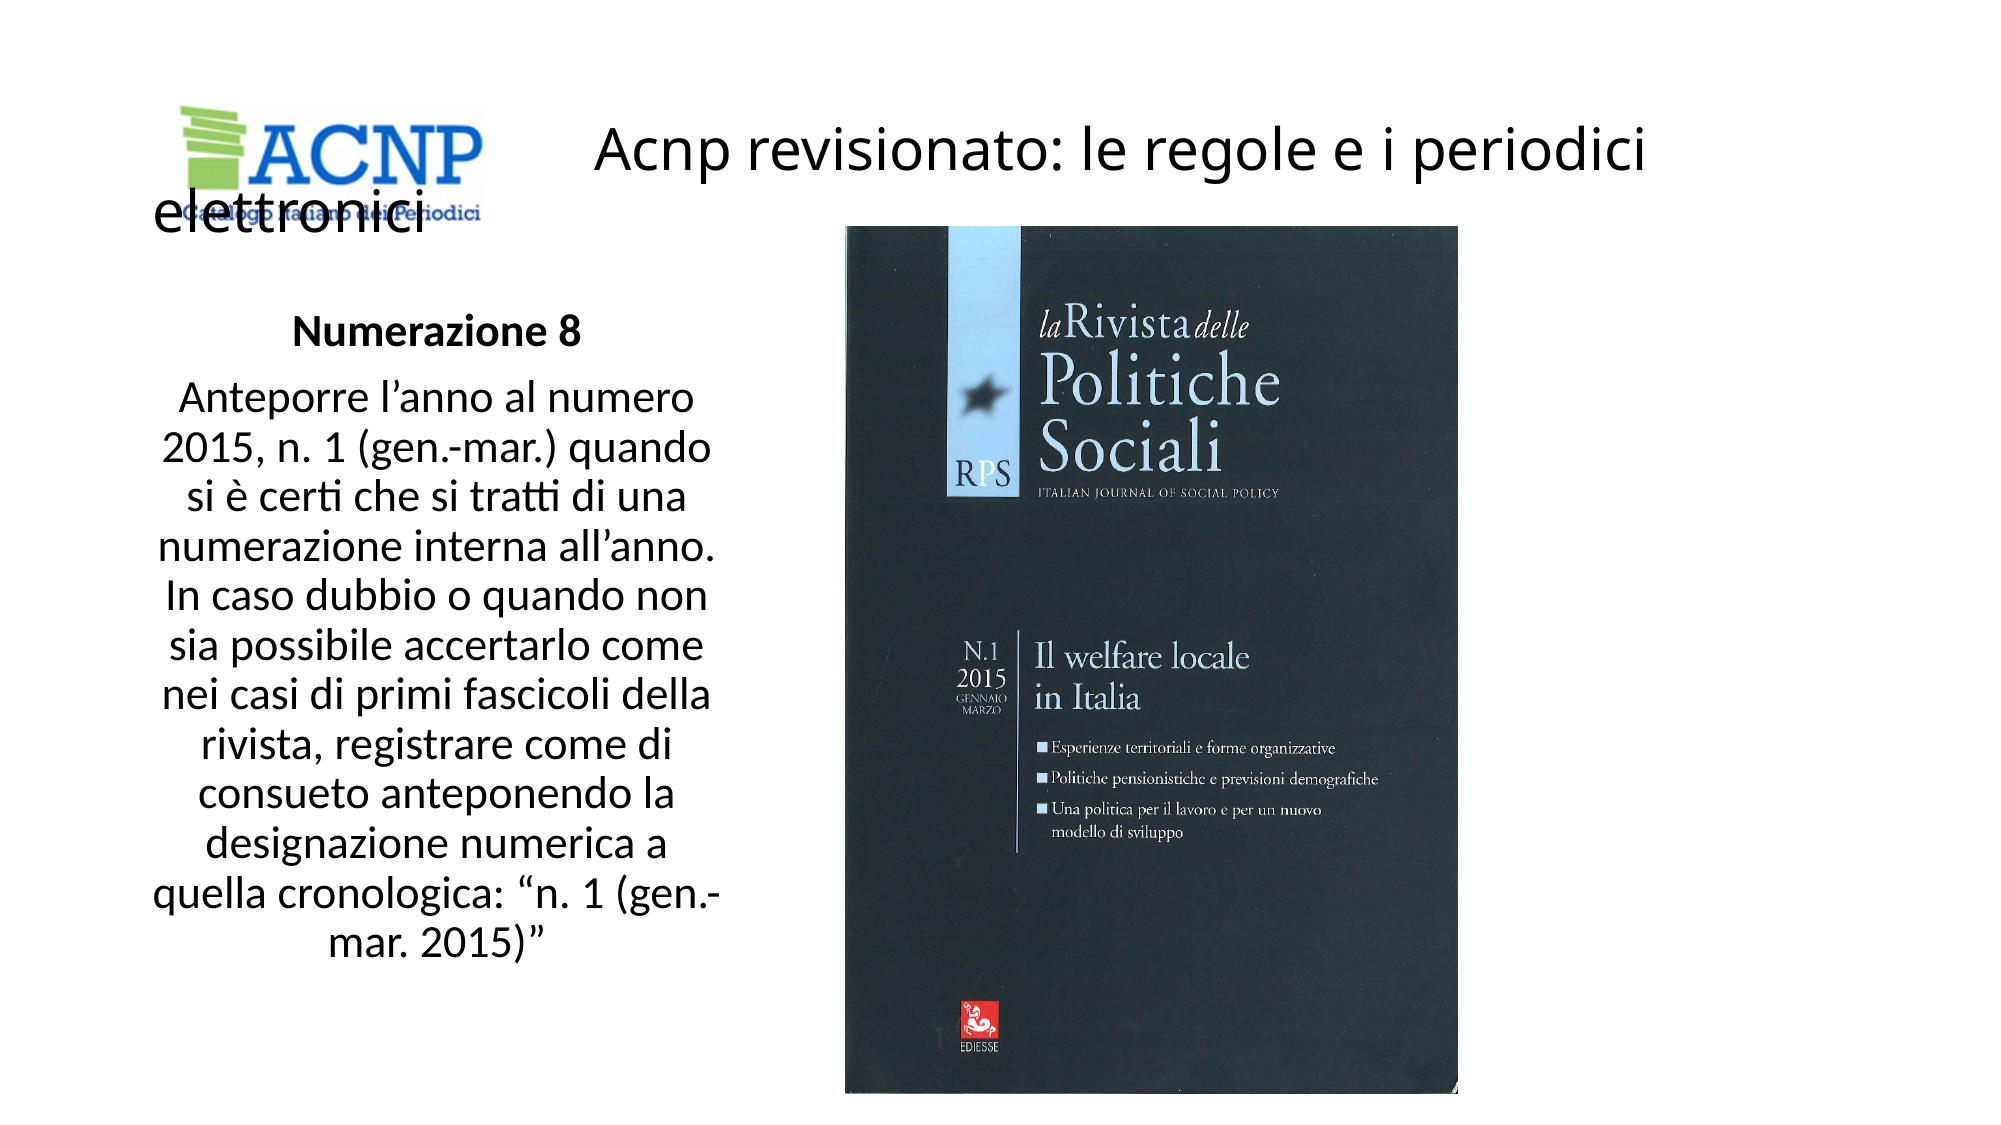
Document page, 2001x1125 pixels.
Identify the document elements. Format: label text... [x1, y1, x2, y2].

picture [174, 103, 487, 227]
list Numerazione 8 Anteporre l’anno al numero 2015, n. 1 (gen.-mar.) quando si è certi che si tratti di una numerazione interna all’anno. In caso dubbio o quando non sia possibile accertarlo come nei casi di primi fascicoli della rivista, registrare come di consueto anteponendo la designazione numerica a quella cronologica: “n. 1 (gen.-mar. 2015)” [137, 299, 737, 1011]
picture [845, 226, 1458, 1094]
title Acnp revisionato: le regole e i periodici elettronici [137, 87, 1863, 278]
